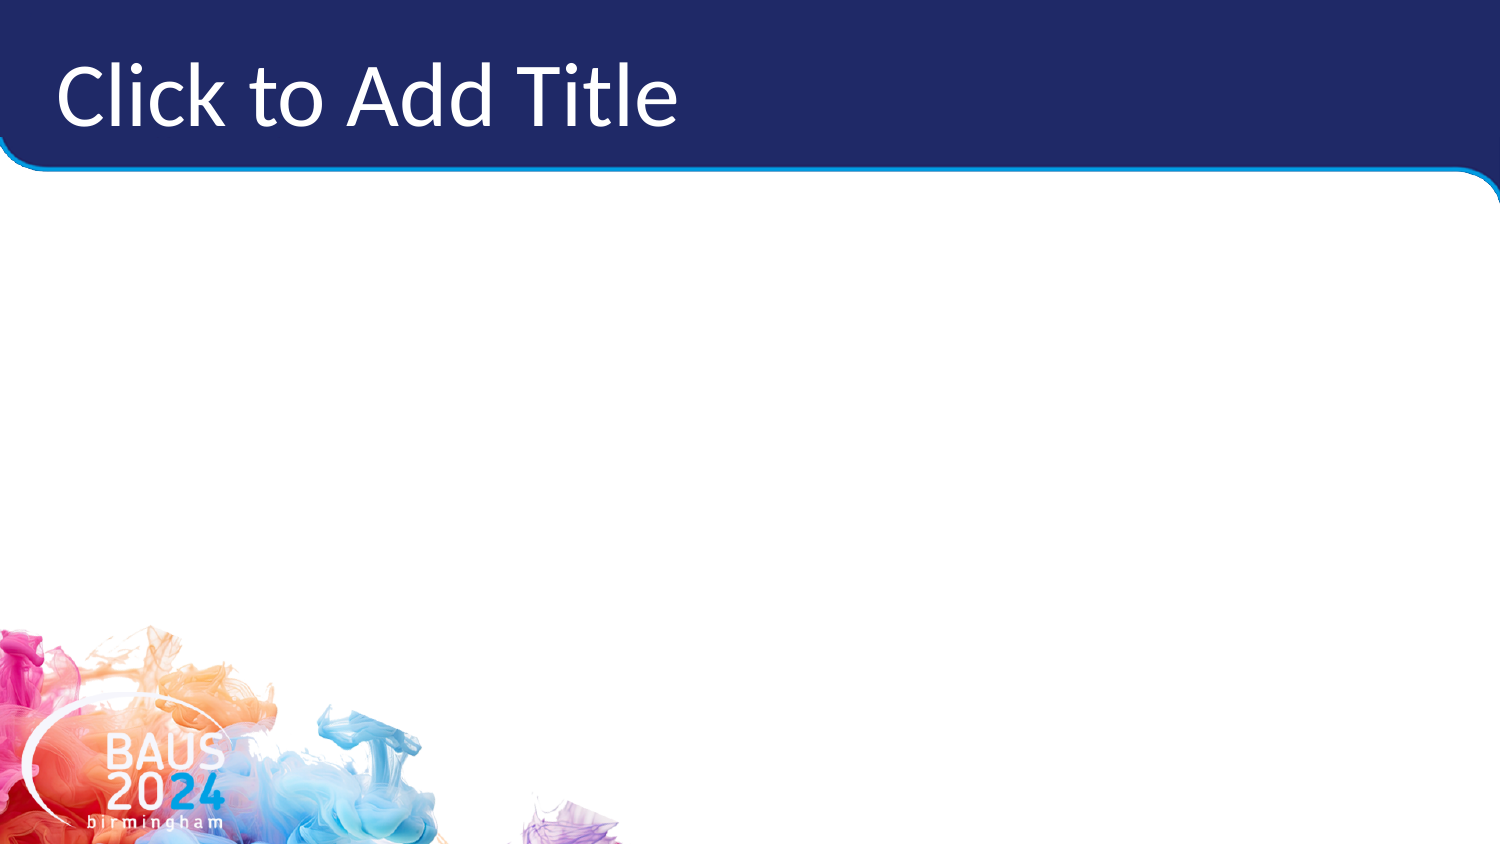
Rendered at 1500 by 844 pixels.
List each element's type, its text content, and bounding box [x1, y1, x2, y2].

picture [0, 0, 1500, 189]
picture [0, 147, 1500, 844]
text_box Click to Add Title [41, 19, 703, 161]
